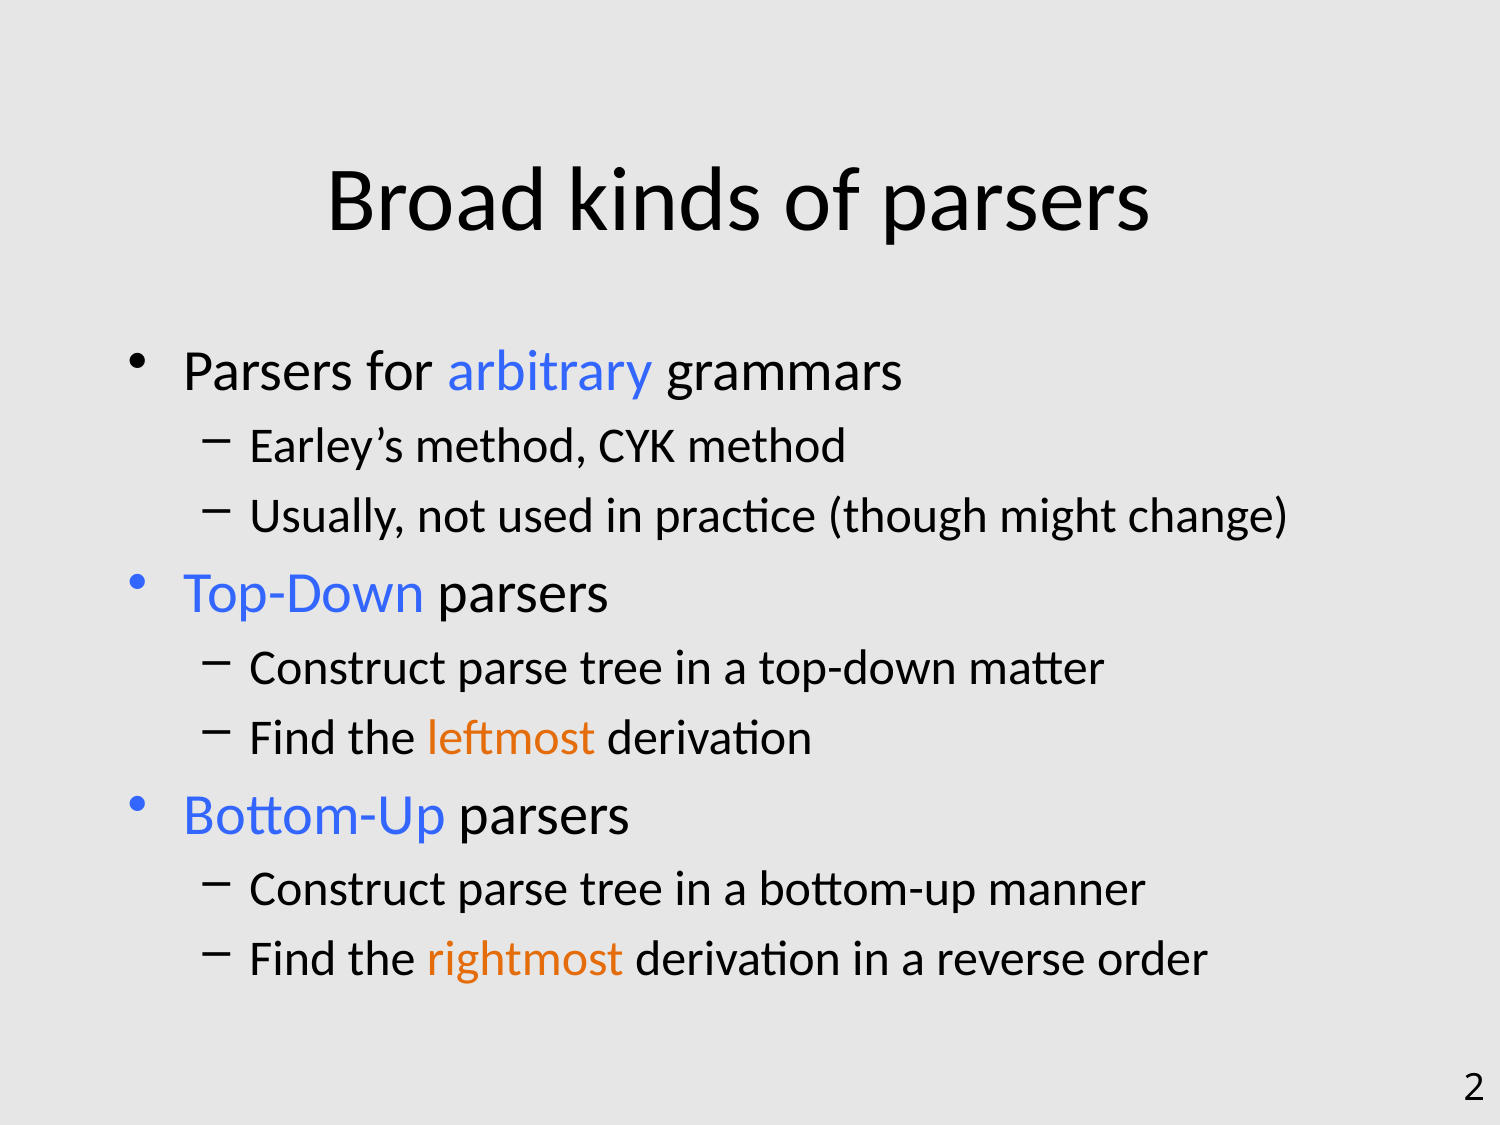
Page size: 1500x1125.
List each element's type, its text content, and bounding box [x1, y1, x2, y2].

slide_number 2 [1187, 1055, 1500, 1102]
title Broad kinds of parsers [112, 99, 1388, 288]
list Parsers for arbitrary grammars Earley’s method, CYK method Usually, not used in practice (though might change) Top-Down parsers Construct parse tree in a top-down matter Find the leftmost derivation Bottom-Up parsers Construct parse tree in a bottom-up manner Find the rightmost derivation in a reverse order [112, 324, 1388, 1030]
